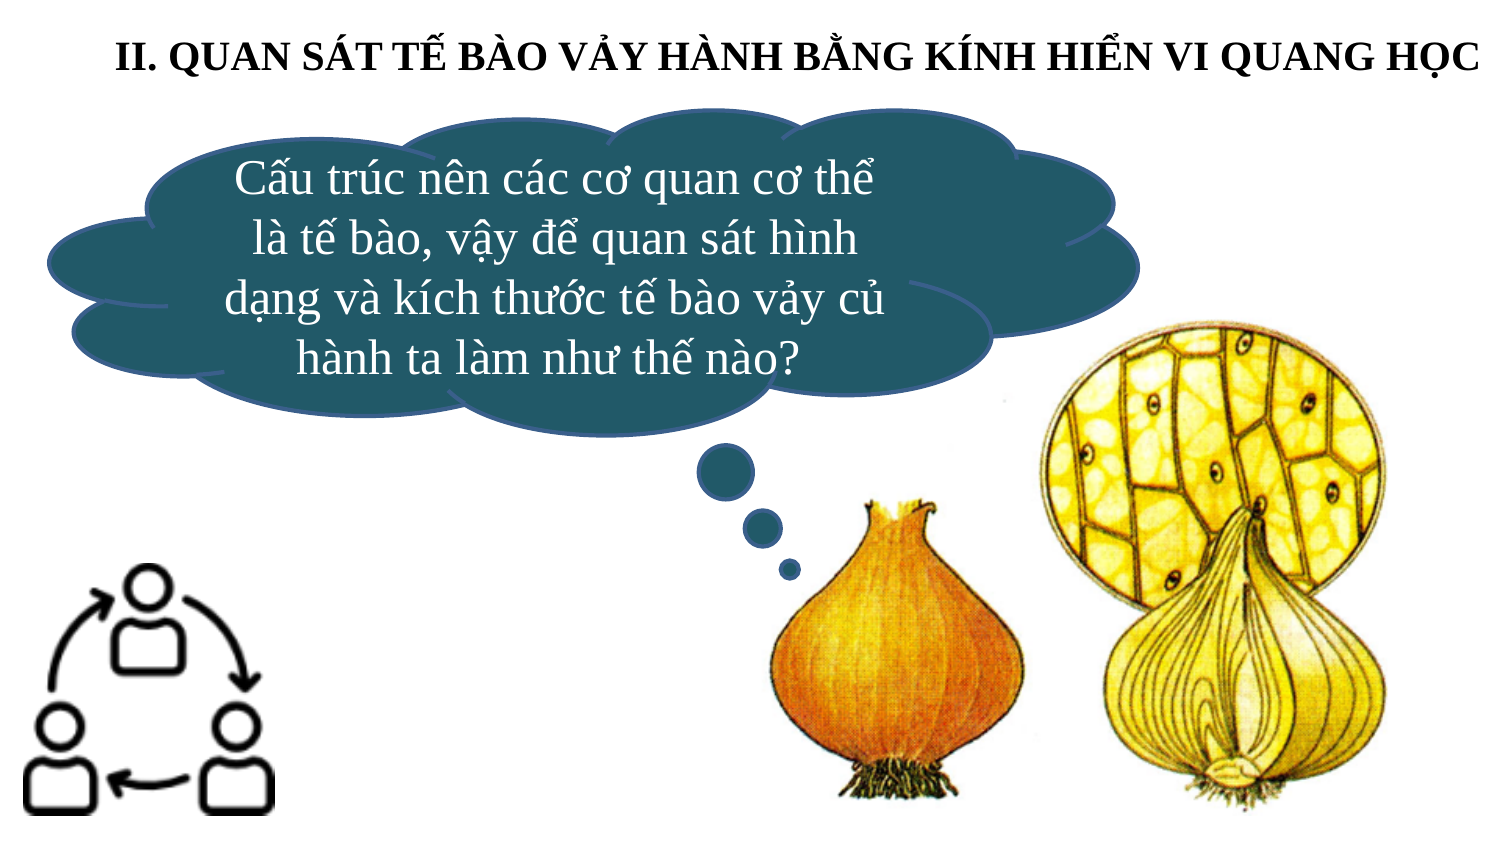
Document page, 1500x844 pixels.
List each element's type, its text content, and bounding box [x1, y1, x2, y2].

text_box II. QUAN SÁT TẾ BÀO VẢY HÀNH BẰNG KÍNH HIỂN VI QUANG HỌC [99, 21, 1500, 87]
picture [22, 563, 276, 816]
picture [749, 309, 1398, 816]
text_box Cấu trúc nên các cơ quan cơ thể là tế bào, vậy để quan sát hình dạng và kích thước tế bào vảy củ hành ta làm như thế nào? [46, 108, 1141, 438]
text_box Cấu trúc nên các cơ quan cơ thể là tế bào, vậy để quan sát hình dạng và kích thước tế bào vảy củ hành ta làm như thế nào? [696, 443, 744, 502]
